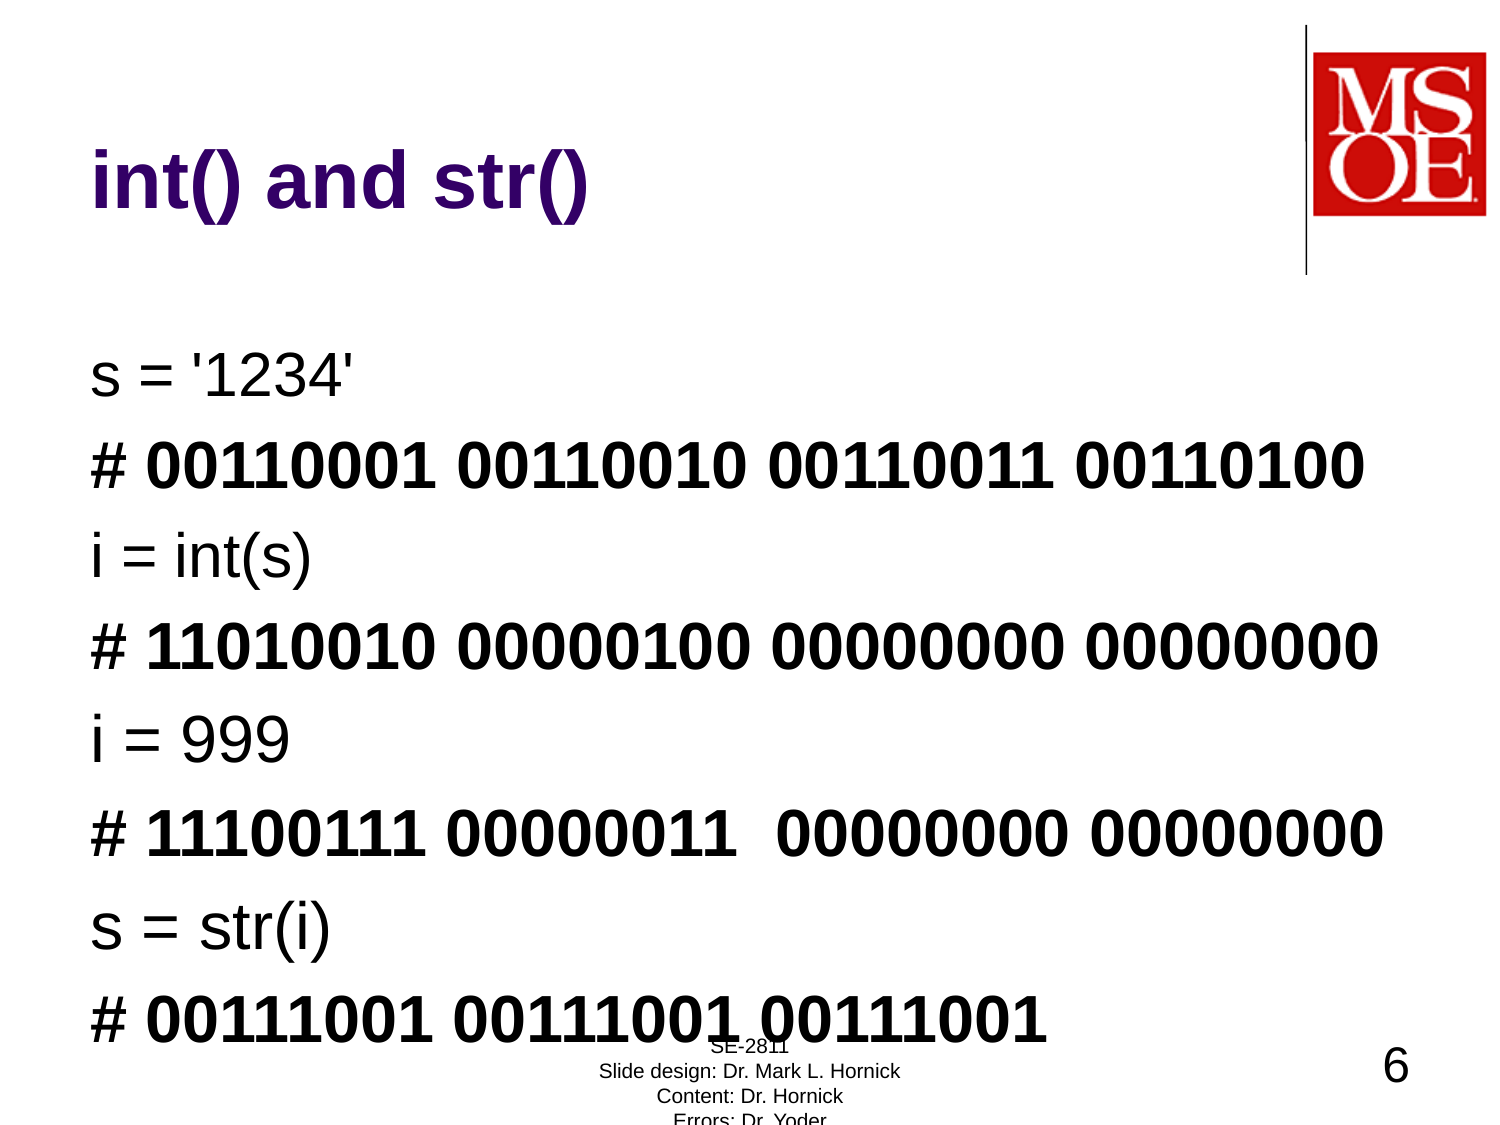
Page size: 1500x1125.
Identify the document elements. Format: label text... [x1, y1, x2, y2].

slide_number 6 [1074, 1024, 1426, 1101]
picture [1313, 37, 1488, 232]
footer SE-2811 Slide design: Dr. Mark L. Hornick Content: Dr. Hornick Errors: Dr. Yoder [512, 1024, 988, 1101]
list s = '1234' # 00110001 00110010 00110011 00110100 i = int(s) # 11010010 00000100 00000000 00000000 i = 999 # 11100111 00000011 00000000 00000000 s = str(i) # 00111001 00111001 00111001 [74, 326, 1426, 1051]
title int() and str() [74, 19, 1313, 233]
